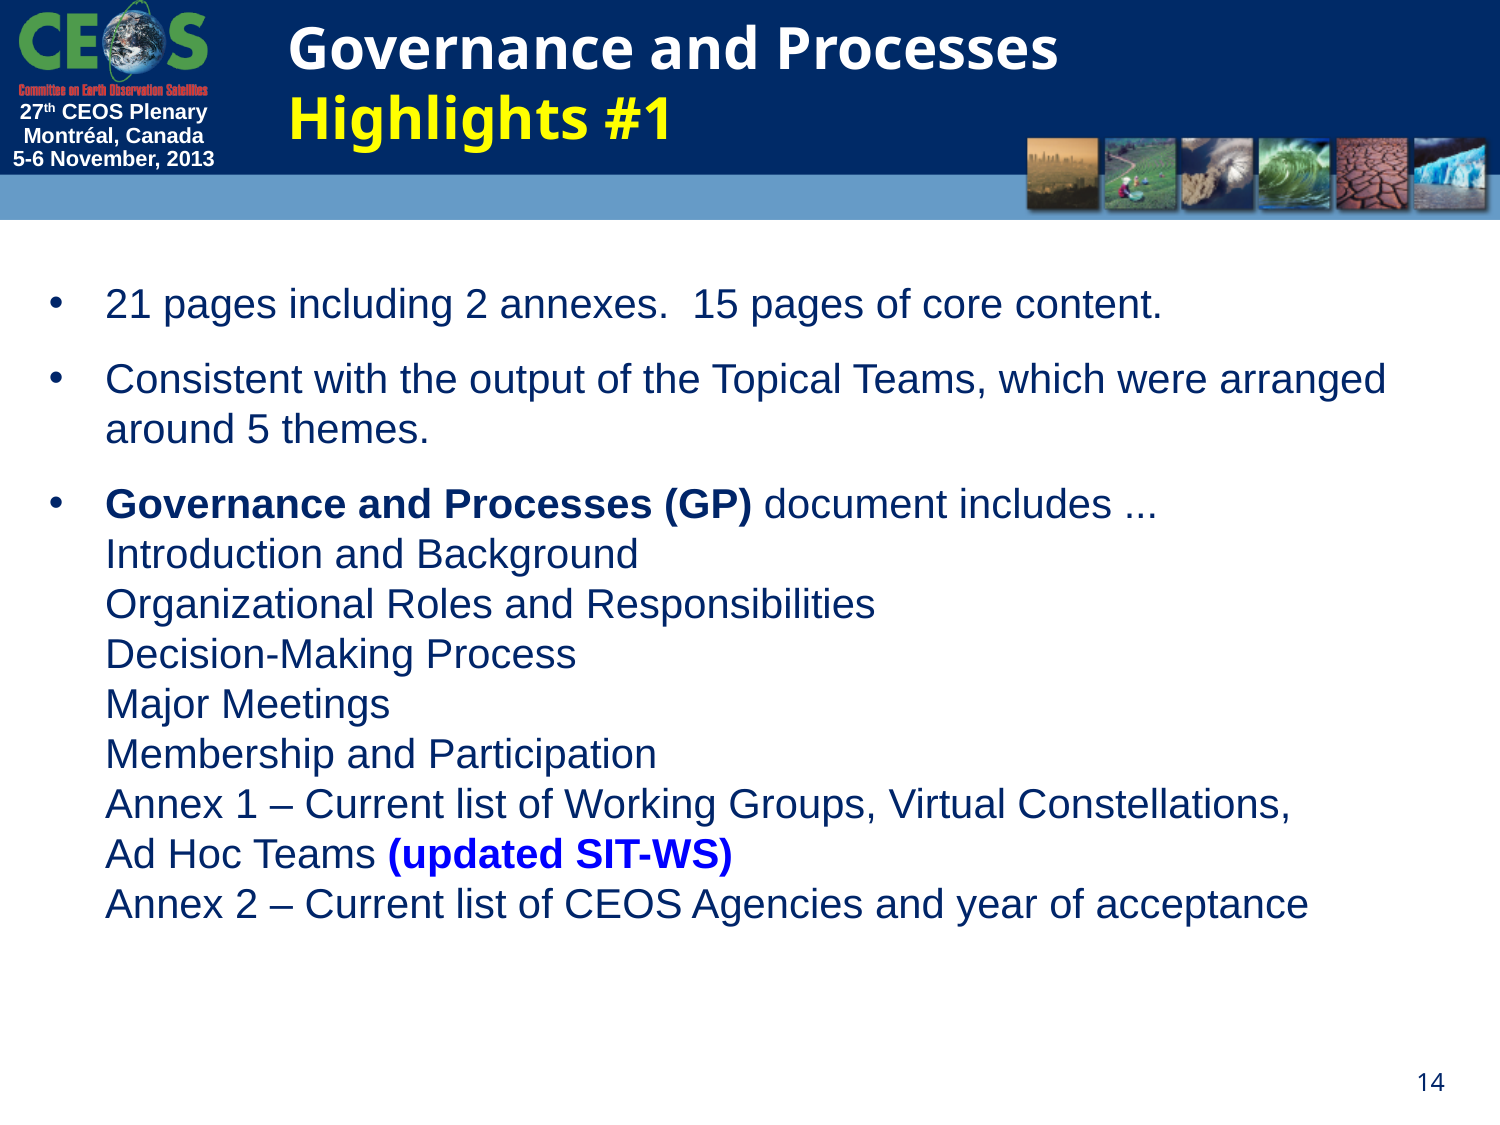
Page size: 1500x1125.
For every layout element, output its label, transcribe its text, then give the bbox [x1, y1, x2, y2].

text_box Governance and Processes Highlights #1 [272, 31, 1460, 131]
slide_number 14 [1190, 1058, 1460, 1111]
picture [0, 0, 1500, 220]
text_box 21 pages including 2 annexes. 15 pages of core content. Consistent with the output of the Topical Teams, which were arranged around 5 themes. Governance and Processes (GP) document includes ... Introduction and Background Organizational Roles and Responsibilities Decision-Making Process Major Meetings Membership and Participation Annex 1 – Current list of Working Groups, Virtual Constellations, Ad Hoc Teams (updated SIT-WS) Annex 2 – Current list of CEOS Agencies and year of acceptance [34, 269, 1463, 935]
